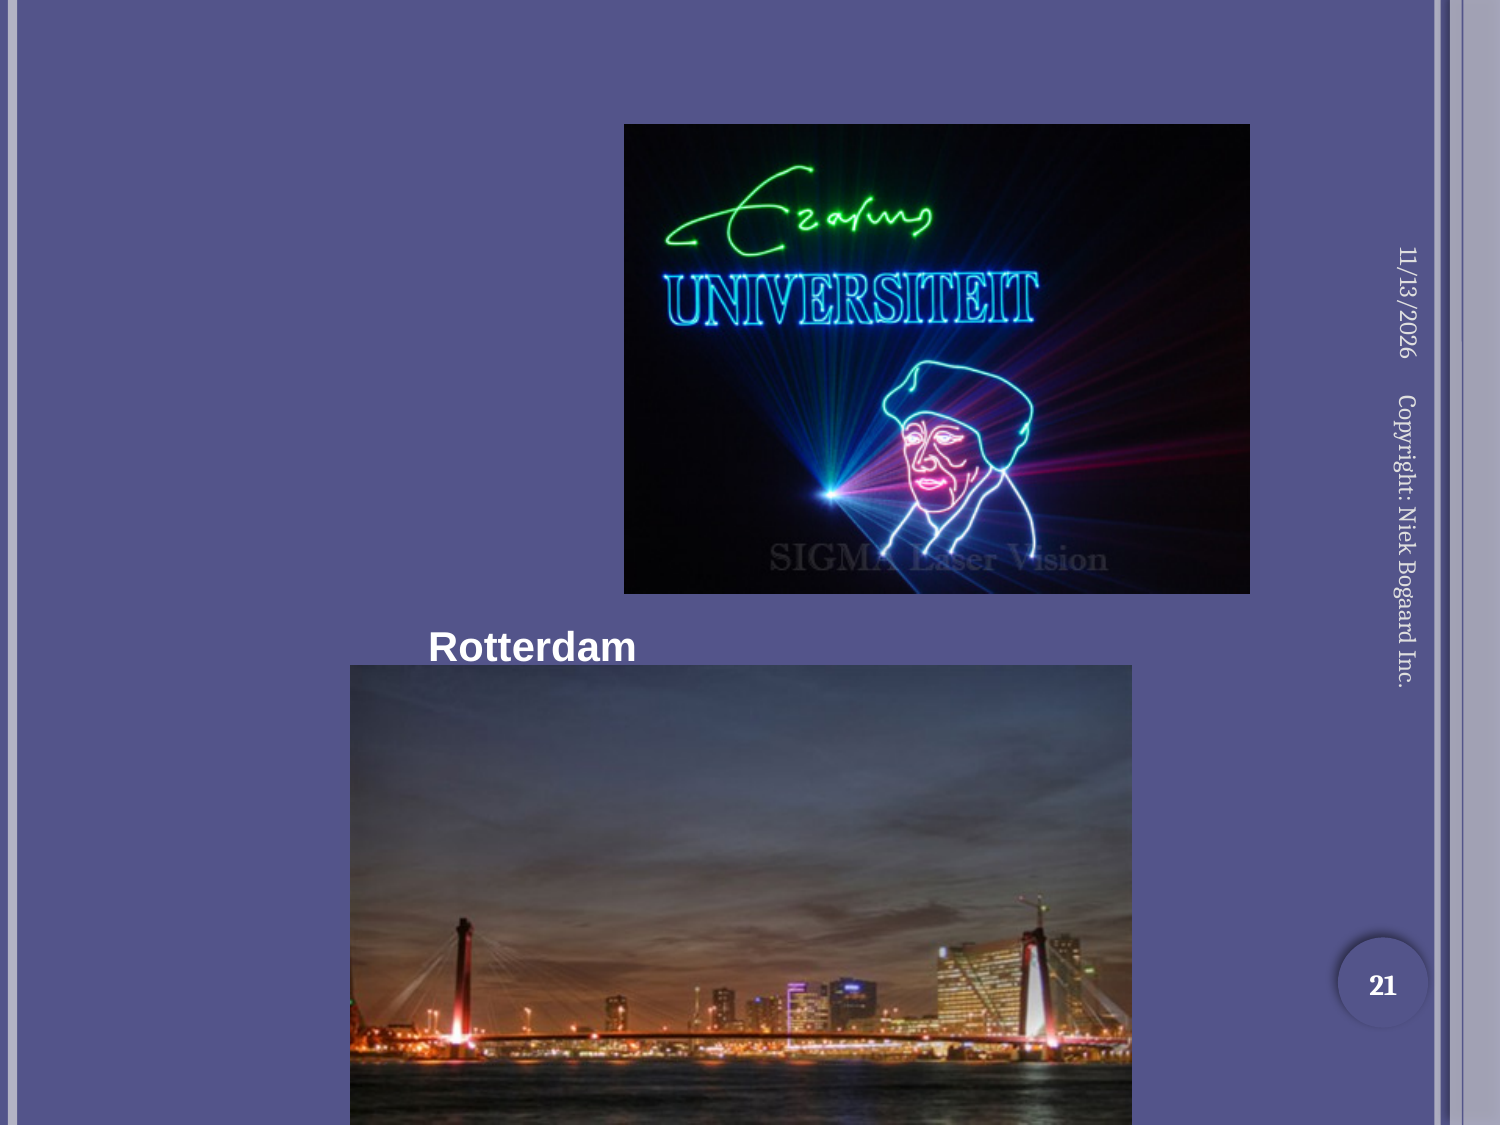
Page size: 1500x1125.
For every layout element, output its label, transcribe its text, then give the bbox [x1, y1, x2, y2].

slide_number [1378, 43, 1442, 374]
footer Copyright: Niek Bogaard Inc. [1379, 380, 1440, 906]
slide_number 21 [1333, 940, 1434, 1026]
text_box Rotterdam [413, 612, 653, 652]
picture [349, 665, 1132, 1125]
picture [624, 124, 1251, 594]
